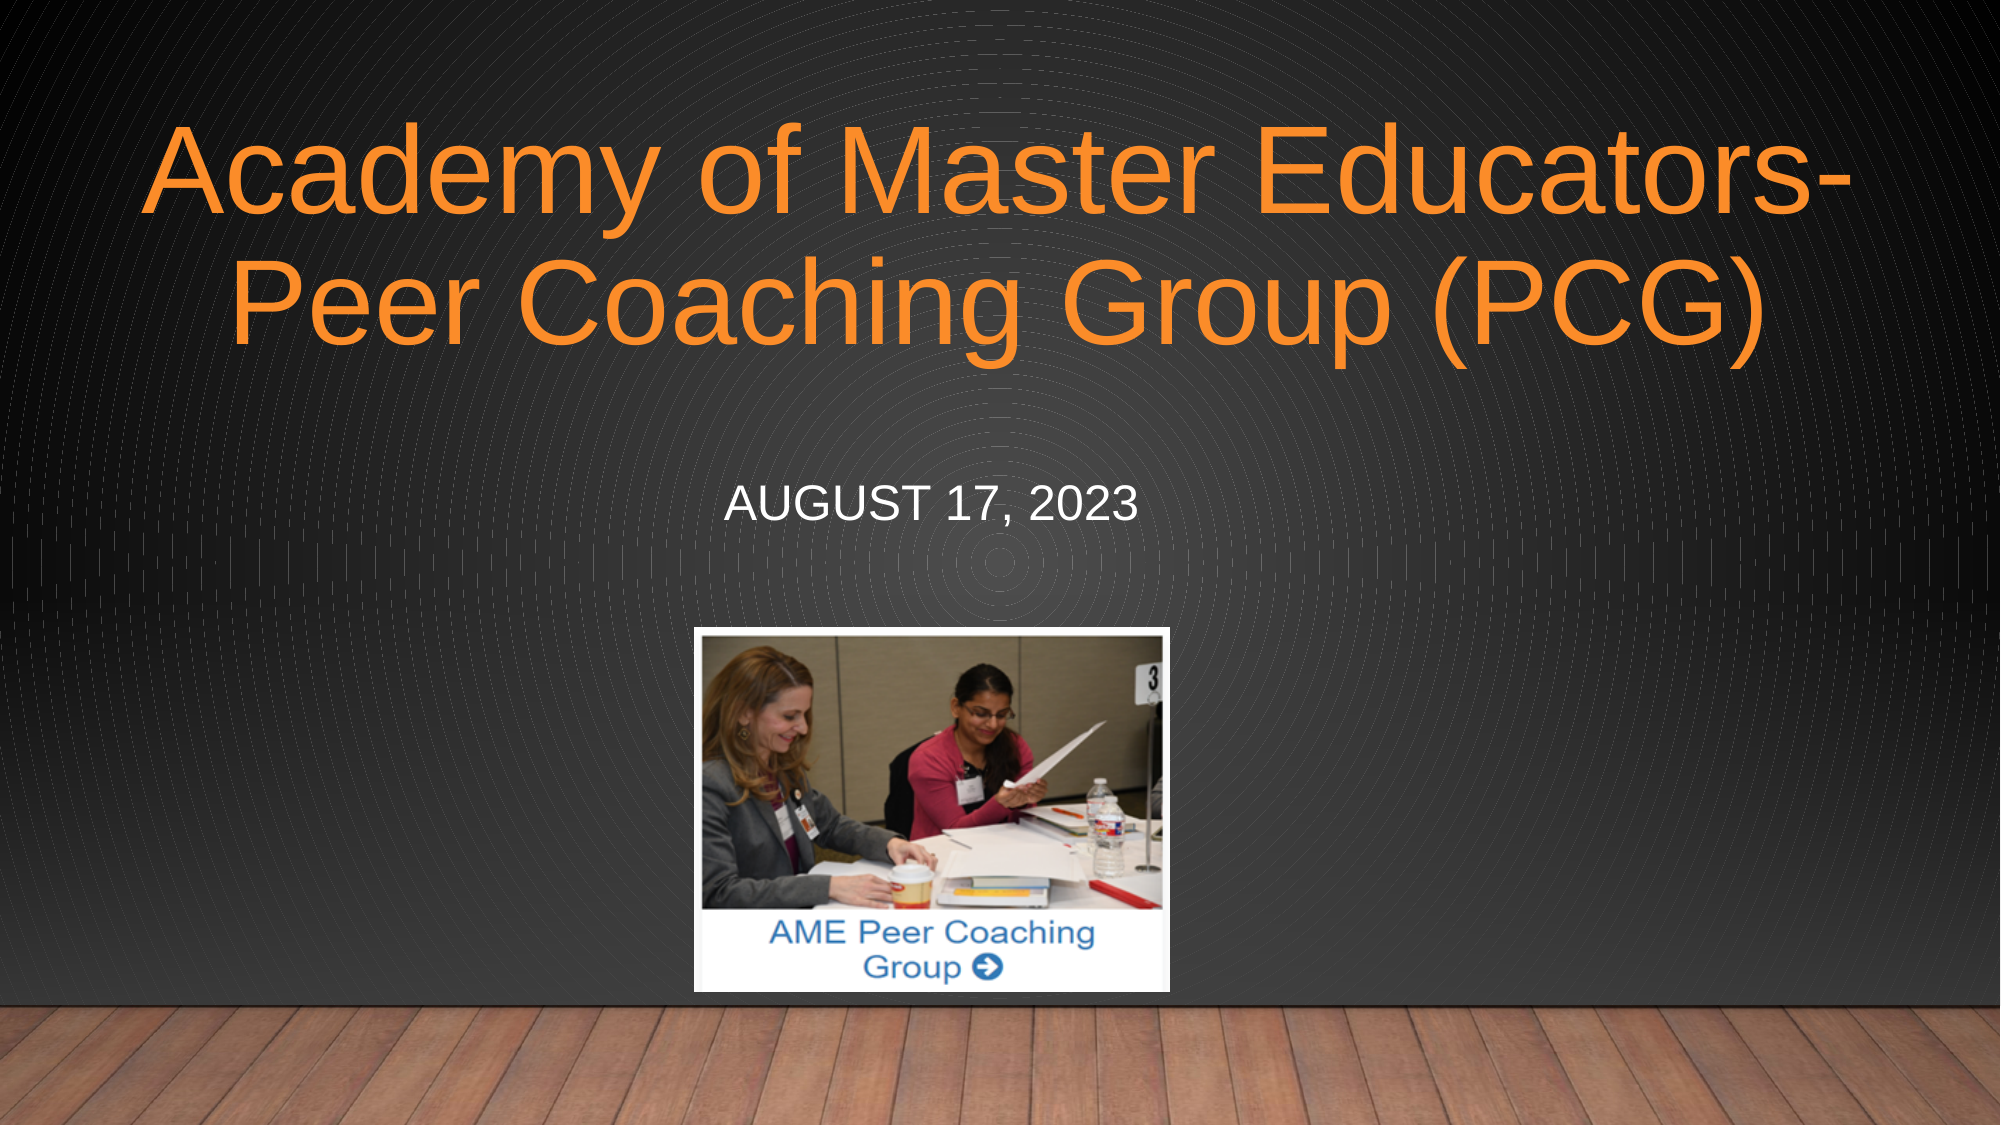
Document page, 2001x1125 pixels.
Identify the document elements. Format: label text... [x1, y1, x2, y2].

subtitle August 17, 2023 [223, 443, 1640, 605]
picture [0, 1005, 2000, 1125]
picture [693, 627, 1170, 992]
title Academy of Master Educators- Peer Coaching Group (PCG) [101, 41, 1898, 371]
